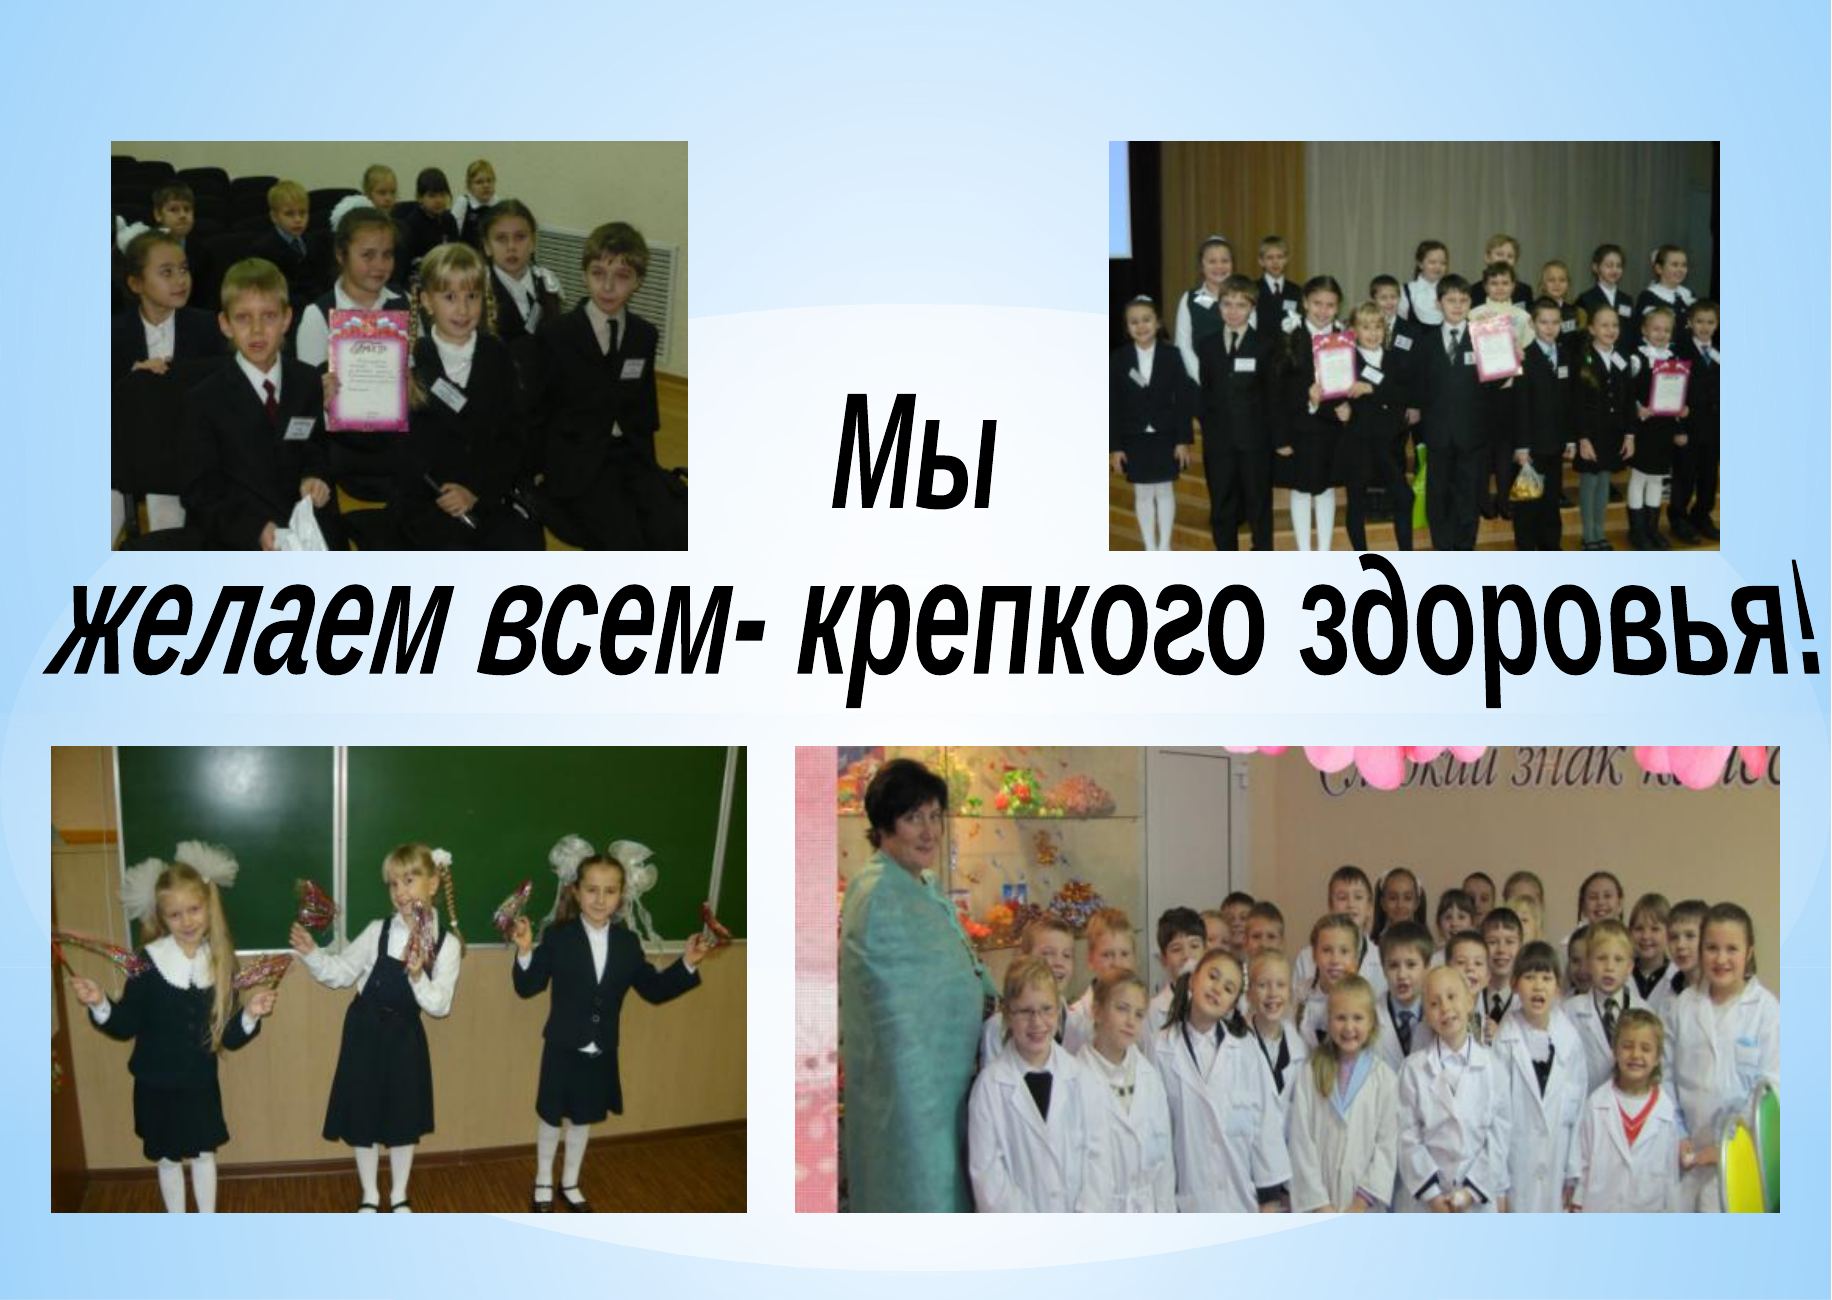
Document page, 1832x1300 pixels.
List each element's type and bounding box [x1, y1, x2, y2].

picture [51, 746, 747, 1213]
picture [110, 141, 688, 552]
picture [1109, 141, 1720, 552]
picture [795, 746, 1781, 1213]
